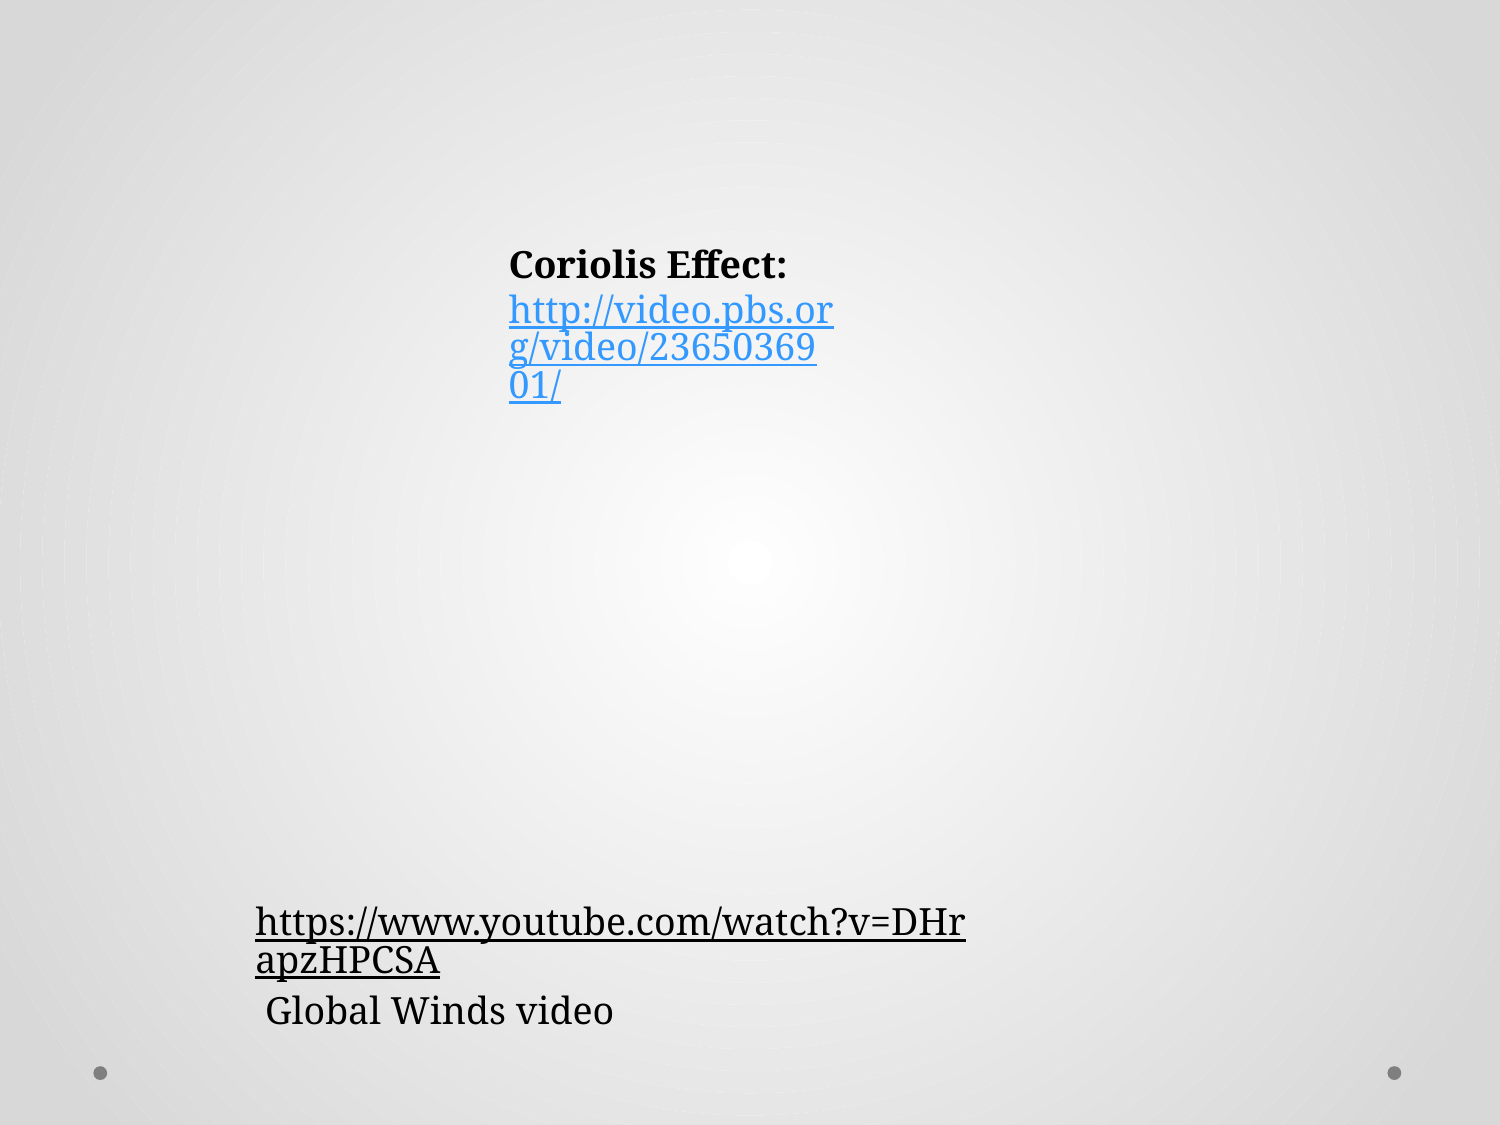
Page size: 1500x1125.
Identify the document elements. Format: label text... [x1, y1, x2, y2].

text_box Coriolis Effect: http://video.pbs.org/video/2365036901/ [493, 233, 850, 476]
text_box https://www.youtube.com/watch?v=DHrapzHPCSA Global Winds video [240, 890, 991, 997]
